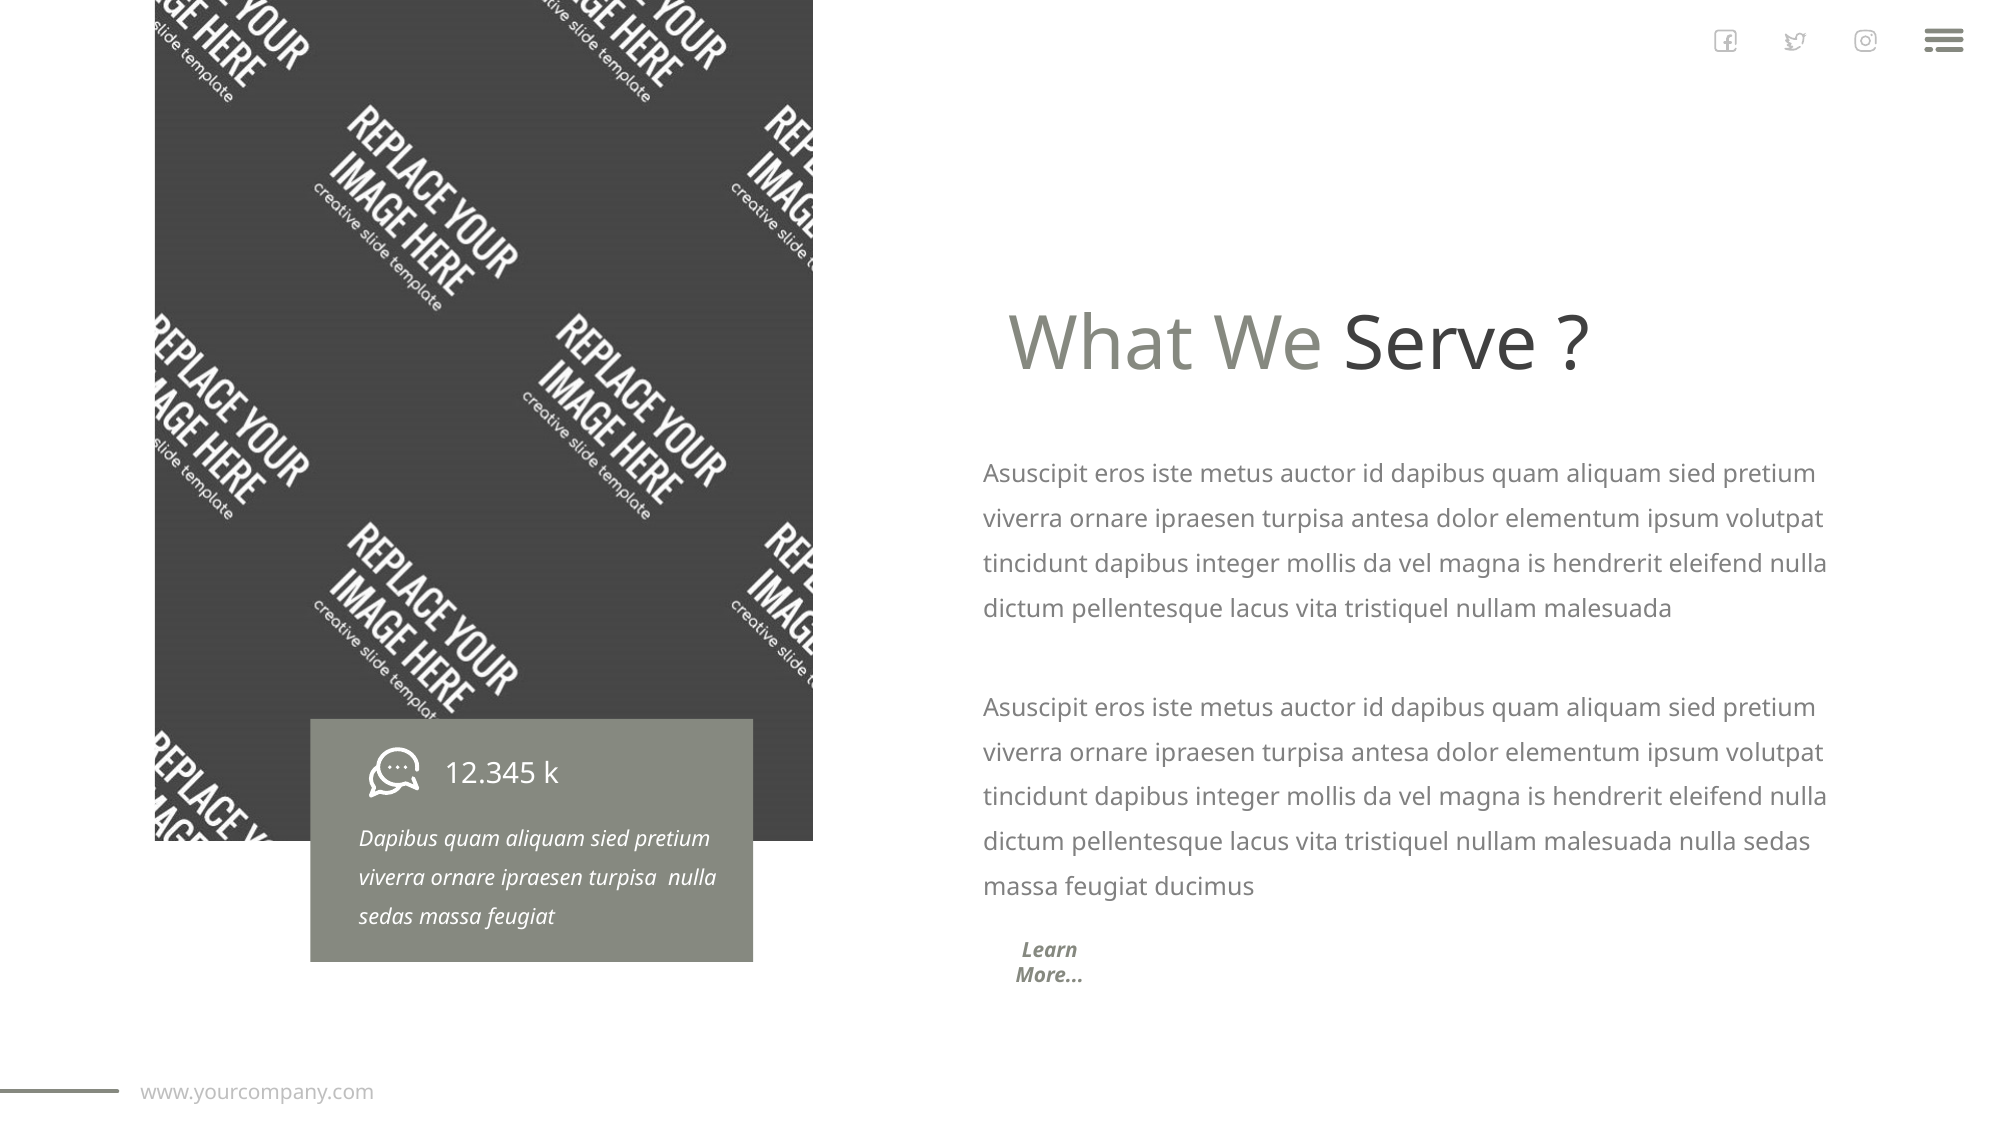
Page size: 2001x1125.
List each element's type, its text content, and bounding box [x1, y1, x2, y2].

text_box Dapibus quam aliquam sied pretium viverra ornare ipraesen turpisa nulla sedas massa feugiat [344, 841, 737, 937]
picture [154, 0, 813, 841]
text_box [1714, 28, 1964, 52]
text_box [309, 841, 754, 963]
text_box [983, 294, 1846, 962]
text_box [0, 1078, 374, 1105]
